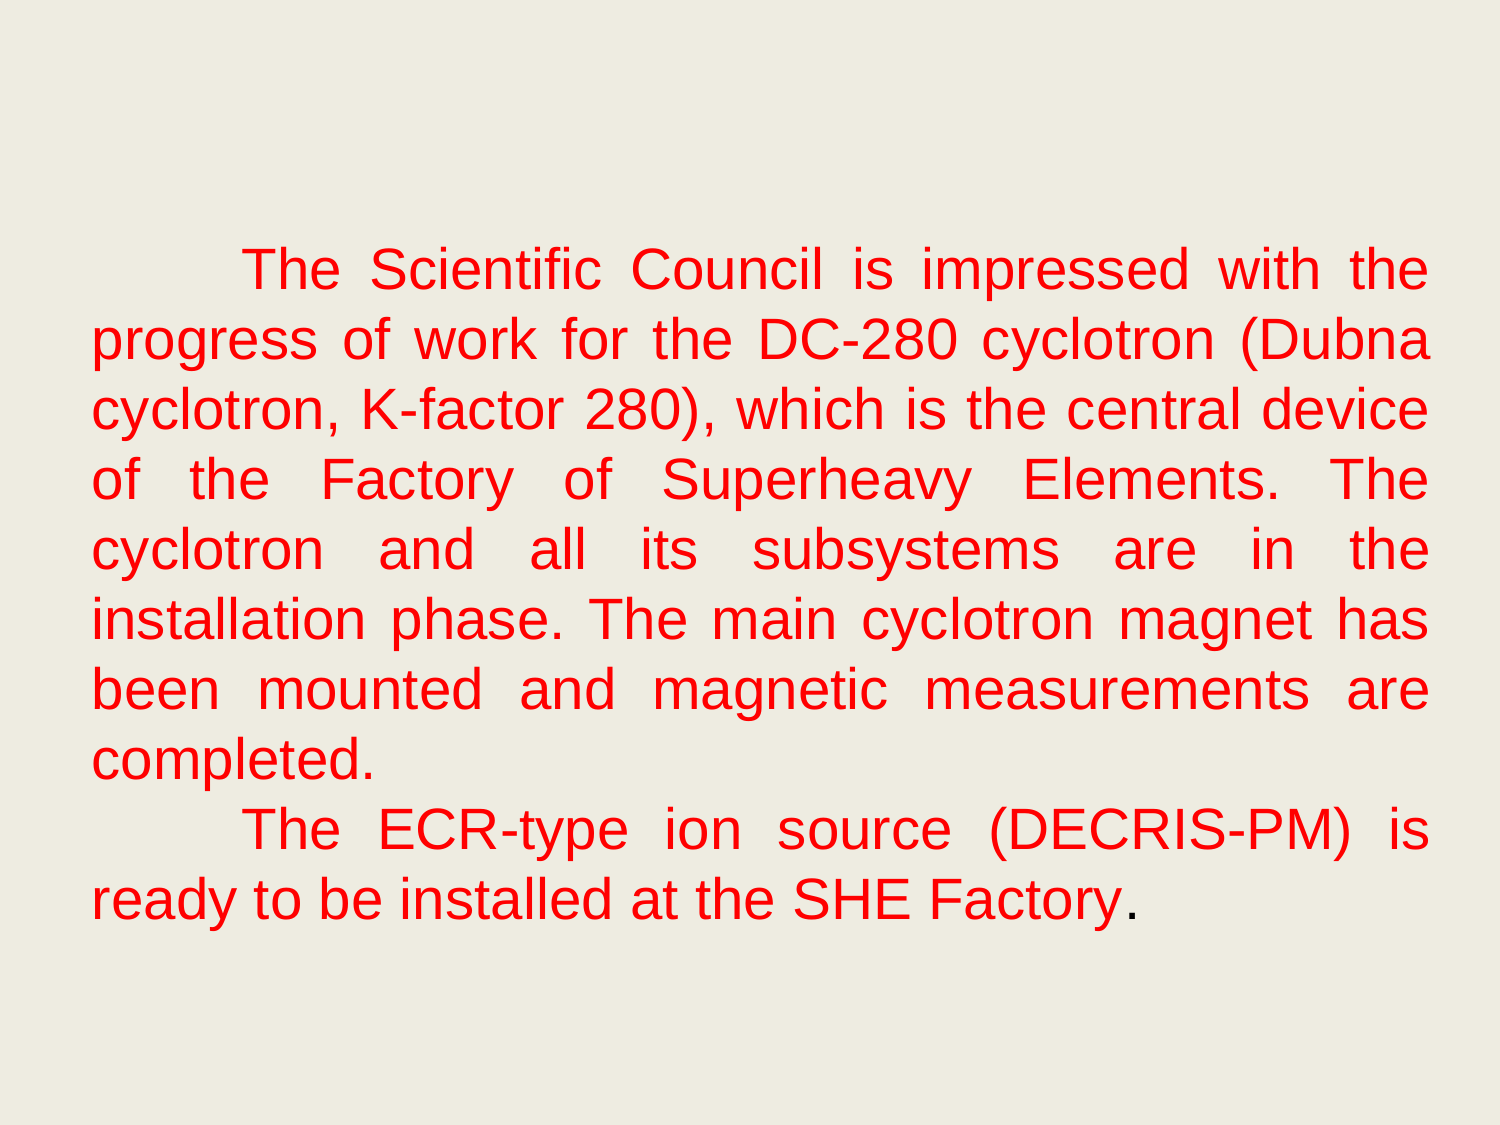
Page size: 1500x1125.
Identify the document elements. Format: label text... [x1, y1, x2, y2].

text_box The Scientific Council is impressed with the progress of work for the DC-280 cyclotron (Dubna cyclotron, K-factor 280), which is the central device of the Factory of Superheavy Elements. The cyclotron and all its subsystems are in the installation phase. The main cyclotron magnet has been mounted and magnetic measurements are completed. The ECR-type ion source (DECRIS-PM) is ready to be installed at the SHE Factory. [76, 223, 1447, 939]
